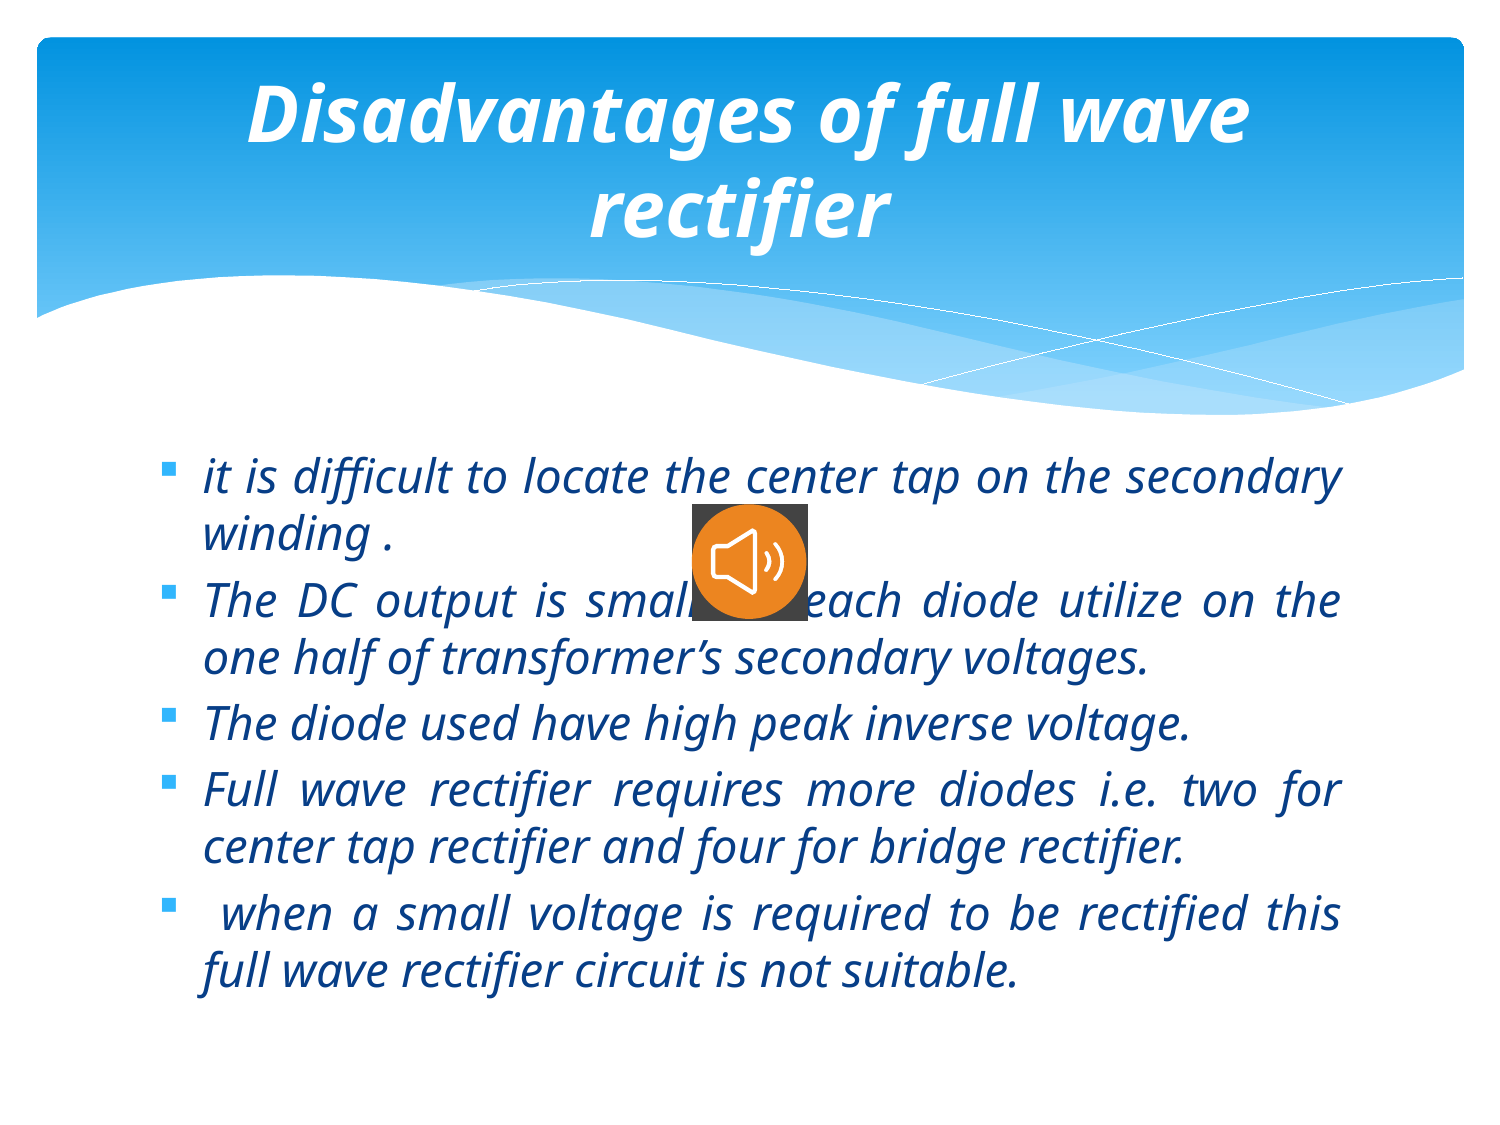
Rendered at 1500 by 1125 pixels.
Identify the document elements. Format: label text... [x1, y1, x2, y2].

picture [690, 503, 810, 622]
list it is difficult to locate the center tap on the secondary winding . The DC output is small as each diode utilize on the one half of transformer’s secondary voltages. The diode used have high peak inverse voltage. Full wave rectifier requires more diodes i.e. two for center tap rectifier and four for bridge rectifier. when a small voltage is required to be rectified this full wave rectifier circuit is not suitable. [143, 438, 1359, 1005]
title Disadvantages of full wave rectifier [75, 55, 1425, 261]
